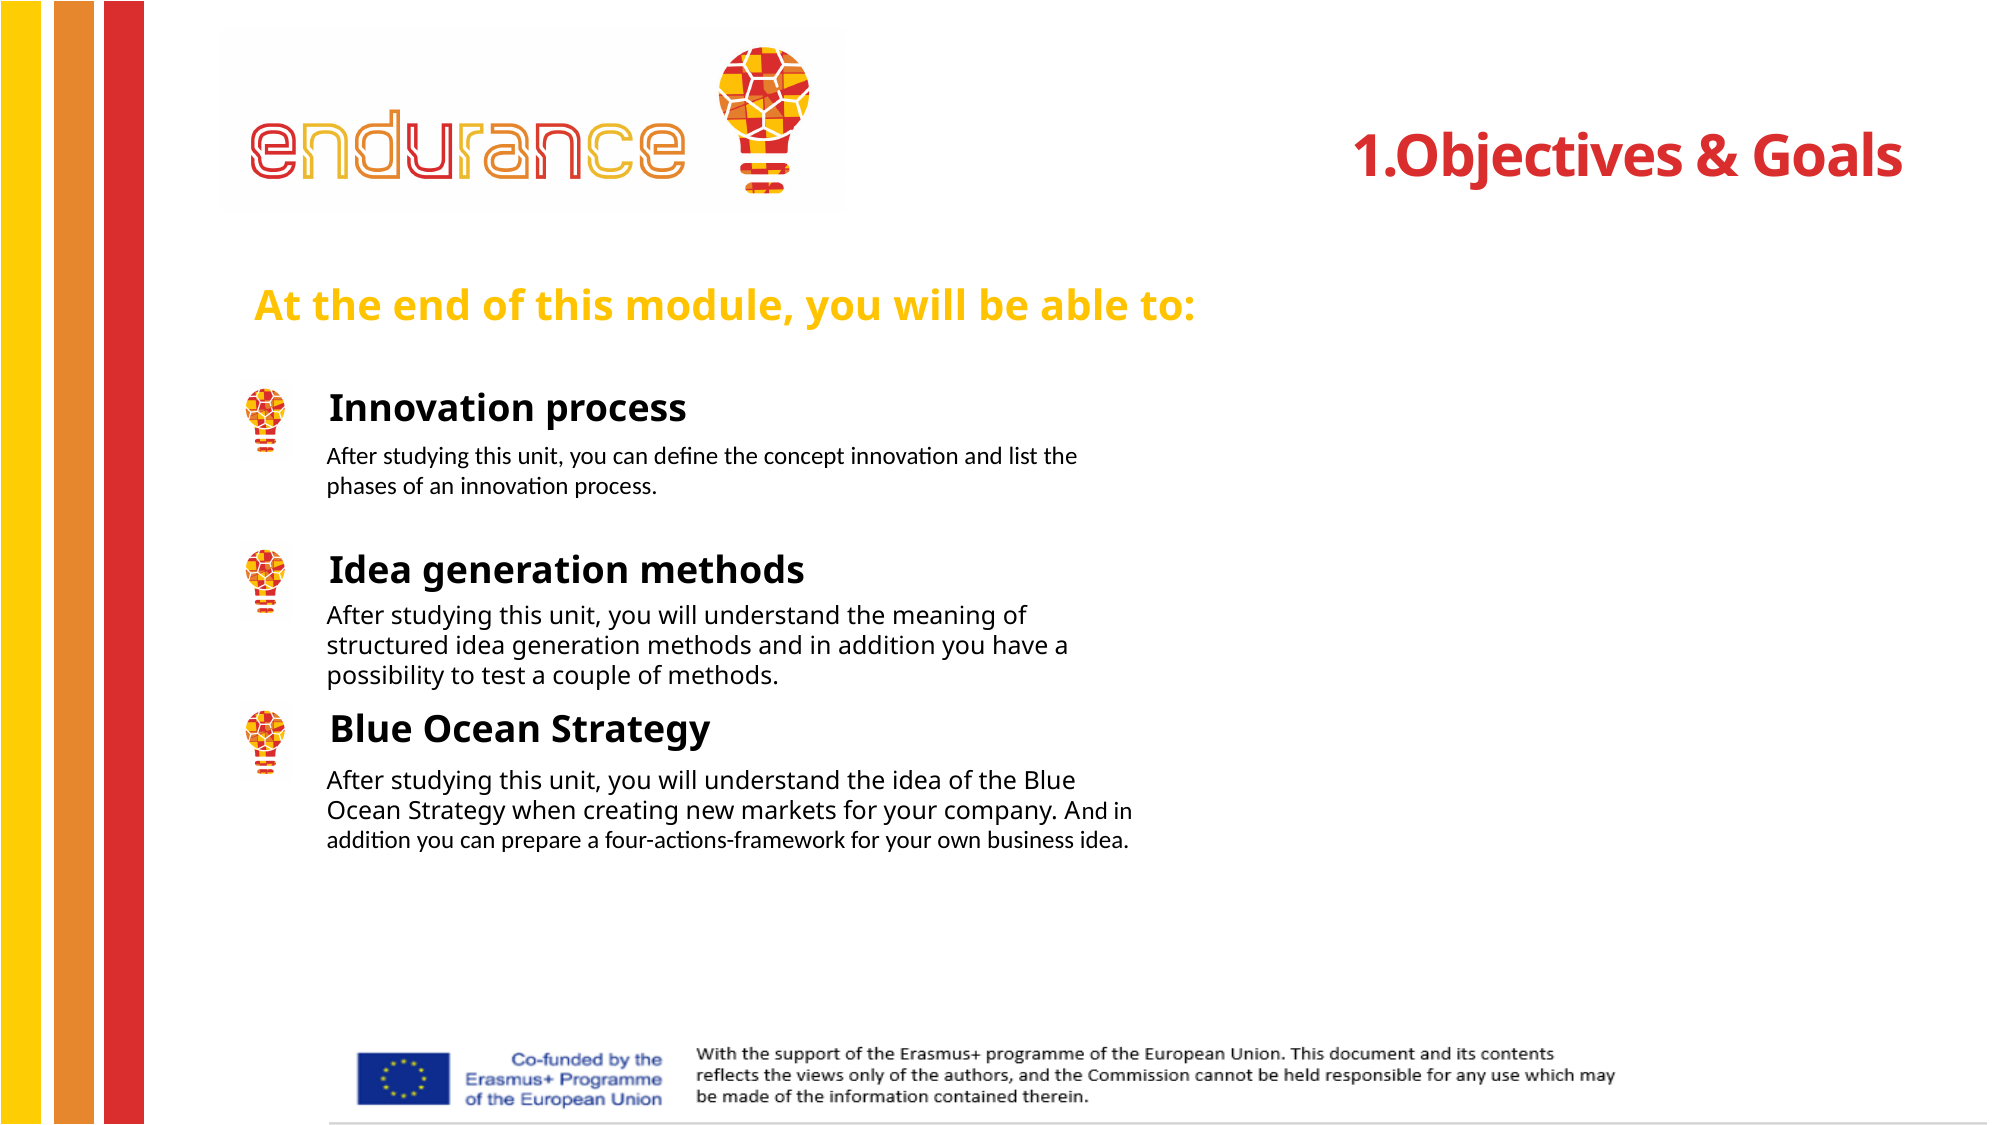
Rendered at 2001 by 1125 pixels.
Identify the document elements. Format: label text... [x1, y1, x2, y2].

text_box After studying this unit, you can define the concept innovation and list the phases of an innovation process. [311, 437, 1153, 537]
text_box Idea generation methods [311, 538, 1088, 599]
text_box Innovation process [311, 376, 1153, 437]
subtitle At the end of this module, you will be able to: [239, 196, 1228, 951]
text_box After studying this unit, you will understand the meaning of structured idea generation methods and in addition you have a possibility to test a couple of methods. [311, 592, 1155, 698]
picture [239, 702, 292, 782]
picture [329, 1032, 1987, 1125]
text_box After studying this unit, you will understand the idea of the Blue Ocean Strategy when creating new markets for your company. And in addition you can prepare a four-actions-framework for your own business idea. [311, 756, 1156, 862]
text_box [0, 0, 43, 1125]
picture [239, 380, 292, 460]
text_box [102, 0, 146, 1125]
text_box [52, 0, 96, 1125]
picture [218, 27, 845, 212]
picture [239, 541, 292, 621]
title 1.Objectives & Goals [1322, 90, 1948, 197]
text_box Blue Ocean Strategy [311, 697, 1153, 758]
